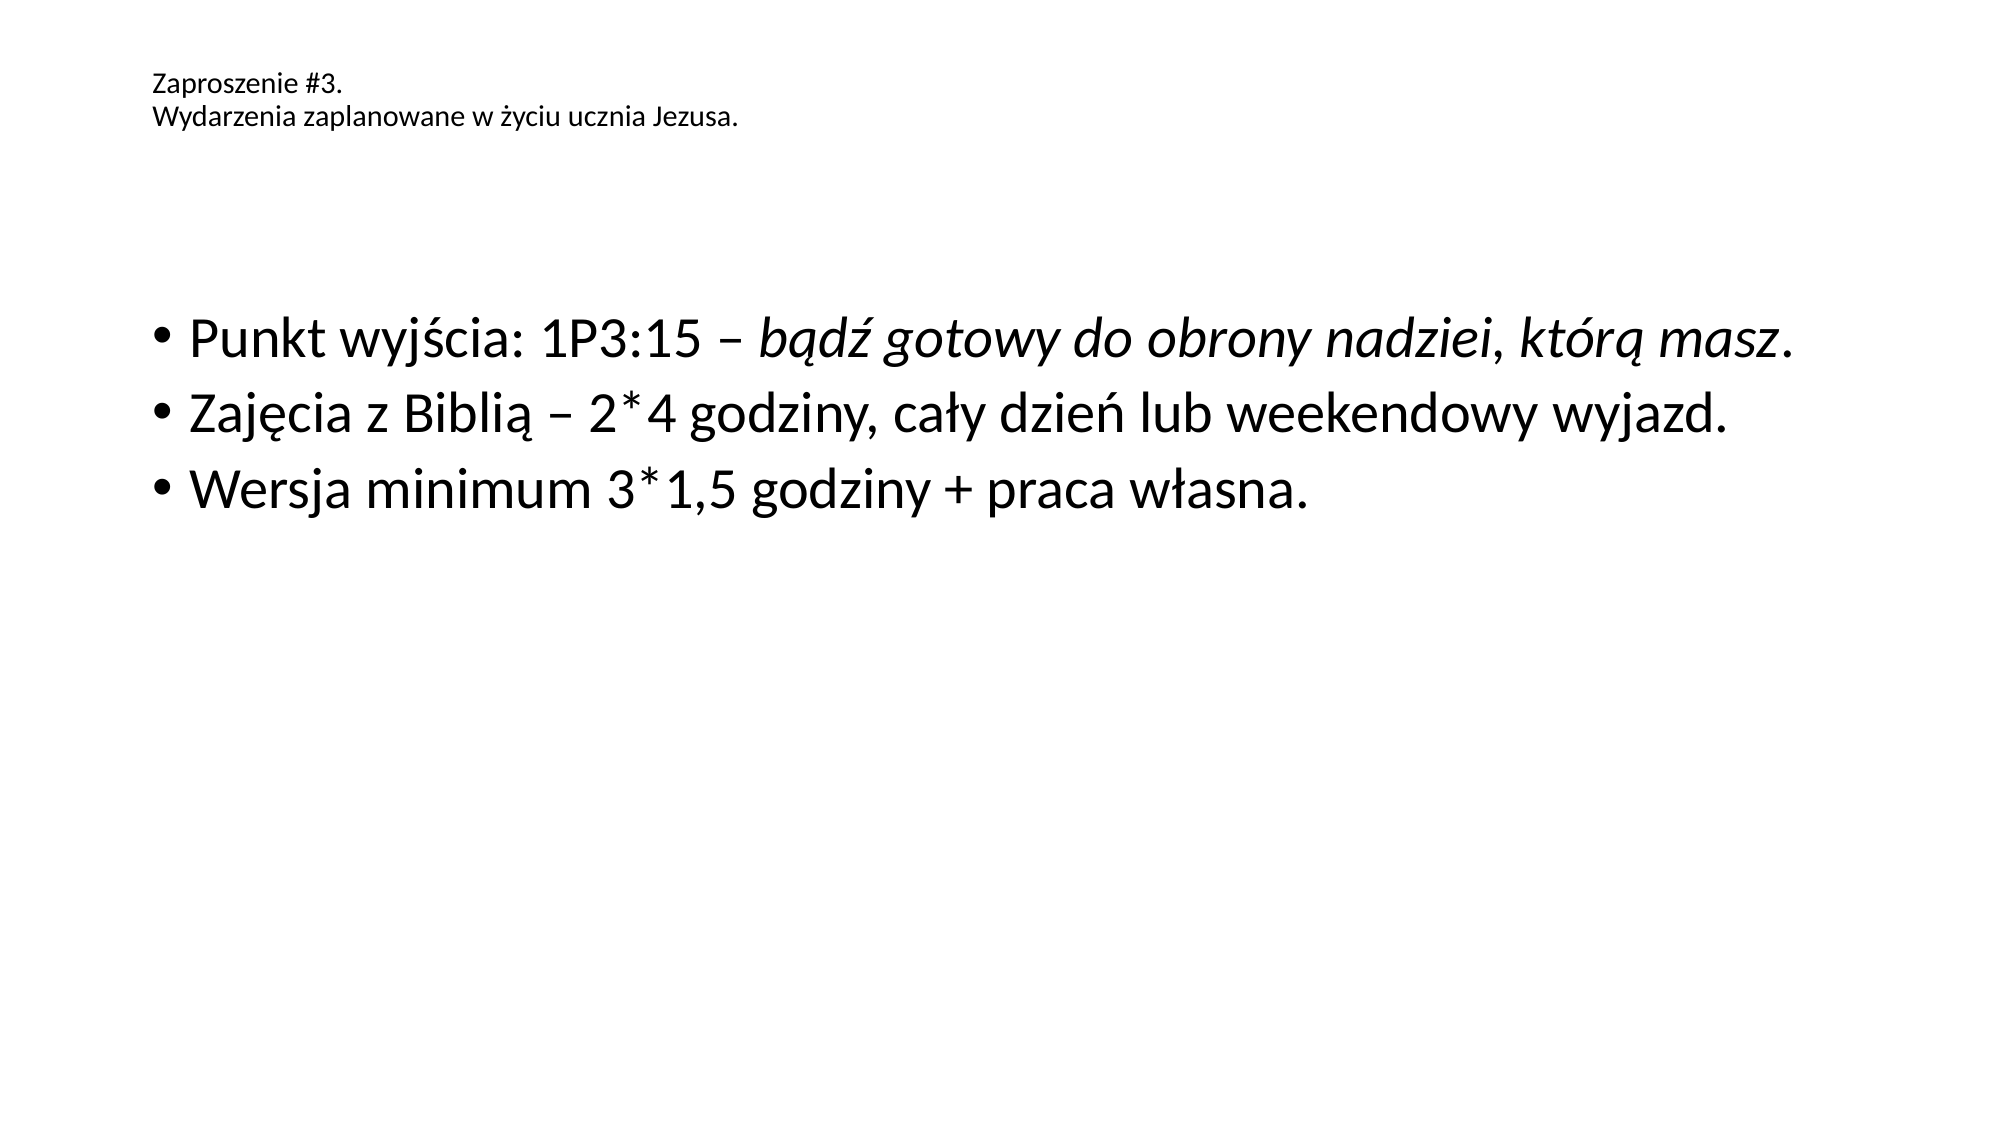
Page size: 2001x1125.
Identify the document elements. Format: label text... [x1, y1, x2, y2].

title Zaproszenie #3. Wydarzenia zaplanowane w życiu ucznia Jezusa. [137, 59, 1863, 177]
list Punkt wyjścia: 1P3:15 – bądź gotowy do obrony nadziei, którą masz. Zajęcia z Biblią – 2*4 godziny, cały dzień lub weekendowy wyjazd. Wersja minimum 3*1,5 godziny + praca własna. [137, 299, 1863, 1014]
